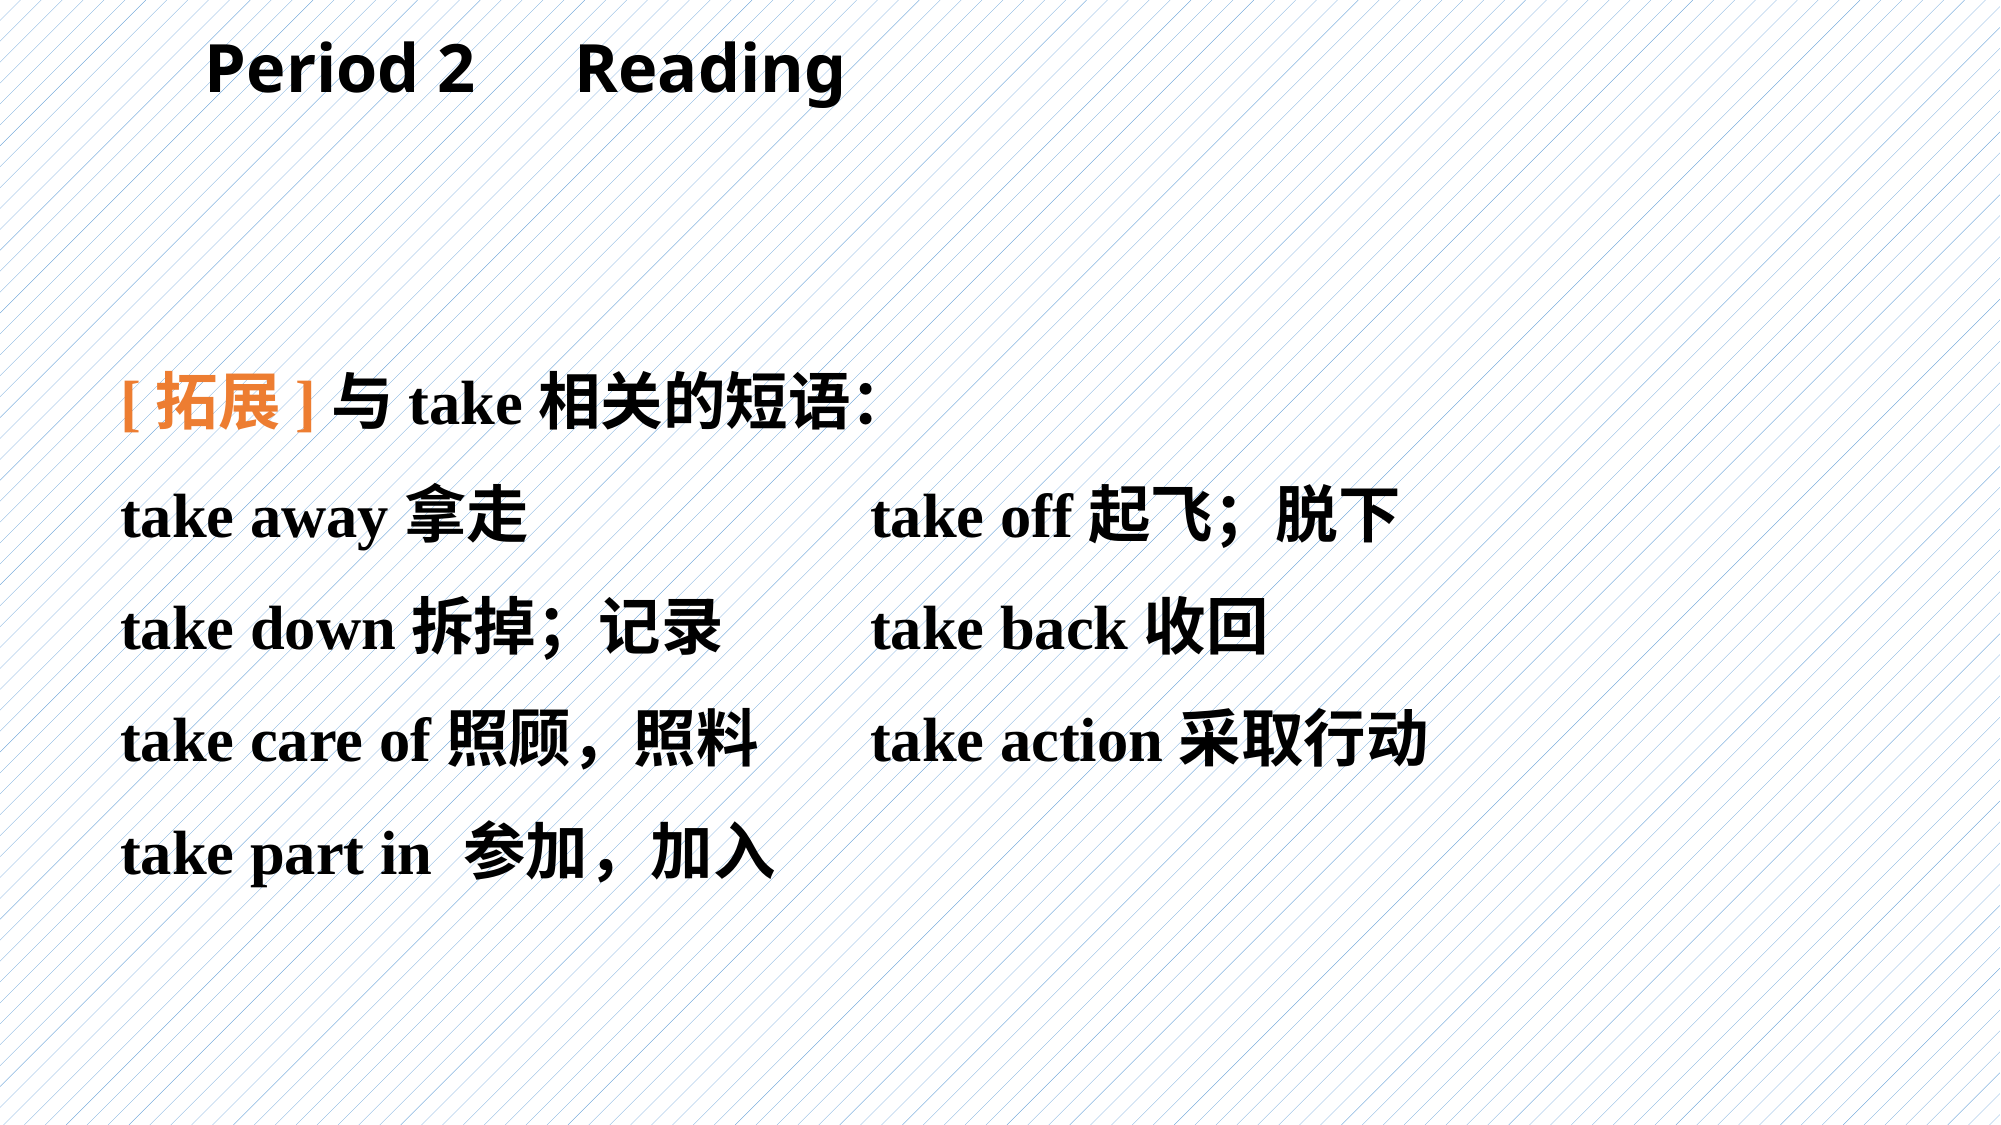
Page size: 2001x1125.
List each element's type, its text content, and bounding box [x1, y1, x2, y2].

text_box [拓展]与take相关的短语： take away拿走 take off起飞；脱下 take down拆掉；记录 take back收回 take care of照顾，照料 take action采取行动 take part in 参加，加入 [105, 317, 1932, 894]
text_box Period 2 Reading [190, 18, 862, 114]
